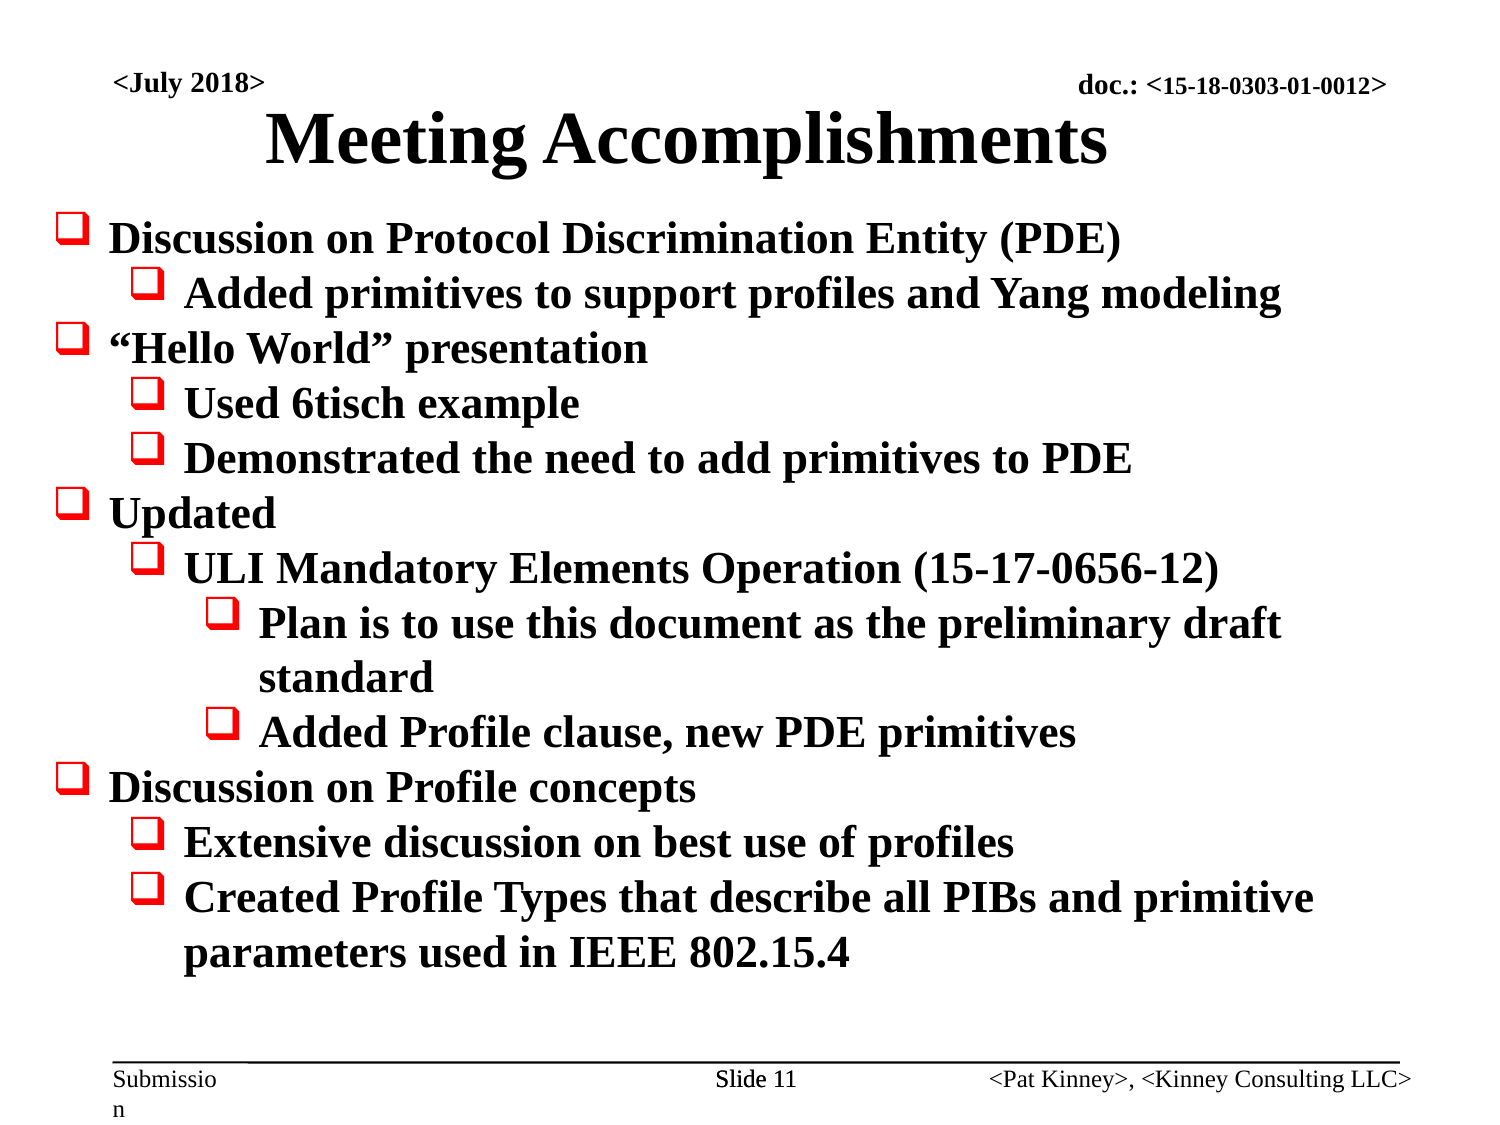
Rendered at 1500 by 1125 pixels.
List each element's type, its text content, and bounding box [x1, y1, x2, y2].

text_box [37, 262, 1463, 1038]
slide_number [112, 62, 376, 87]
text_box Slide 11 [675, 1062, 838, 1093]
title Meeting Accomplishments [50, 87, 1325, 199]
footer <Pat Kinney>, <Kinney Consulting LLC> [899, 1061, 1413, 1093]
text_box Discussion on Protocol Discrimination Entity (PDE) Added primitives to support profiles and Yang modeling “Hello World” presentation Used 6tisch example Demonstrated the need to add primitives to PDE Updated ULI Mandatory Elements Operation (15-17-0656-12) Plan is to use this document as the preliminary draft standard Added Profile clause, new PDE primitives Discussion on Profile concepts Extensive discussion on best use of profiles Created Profile Types that describe all PIBs and primitive parameters used in IEEE 802.15.4 [37, 199, 1438, 985]
